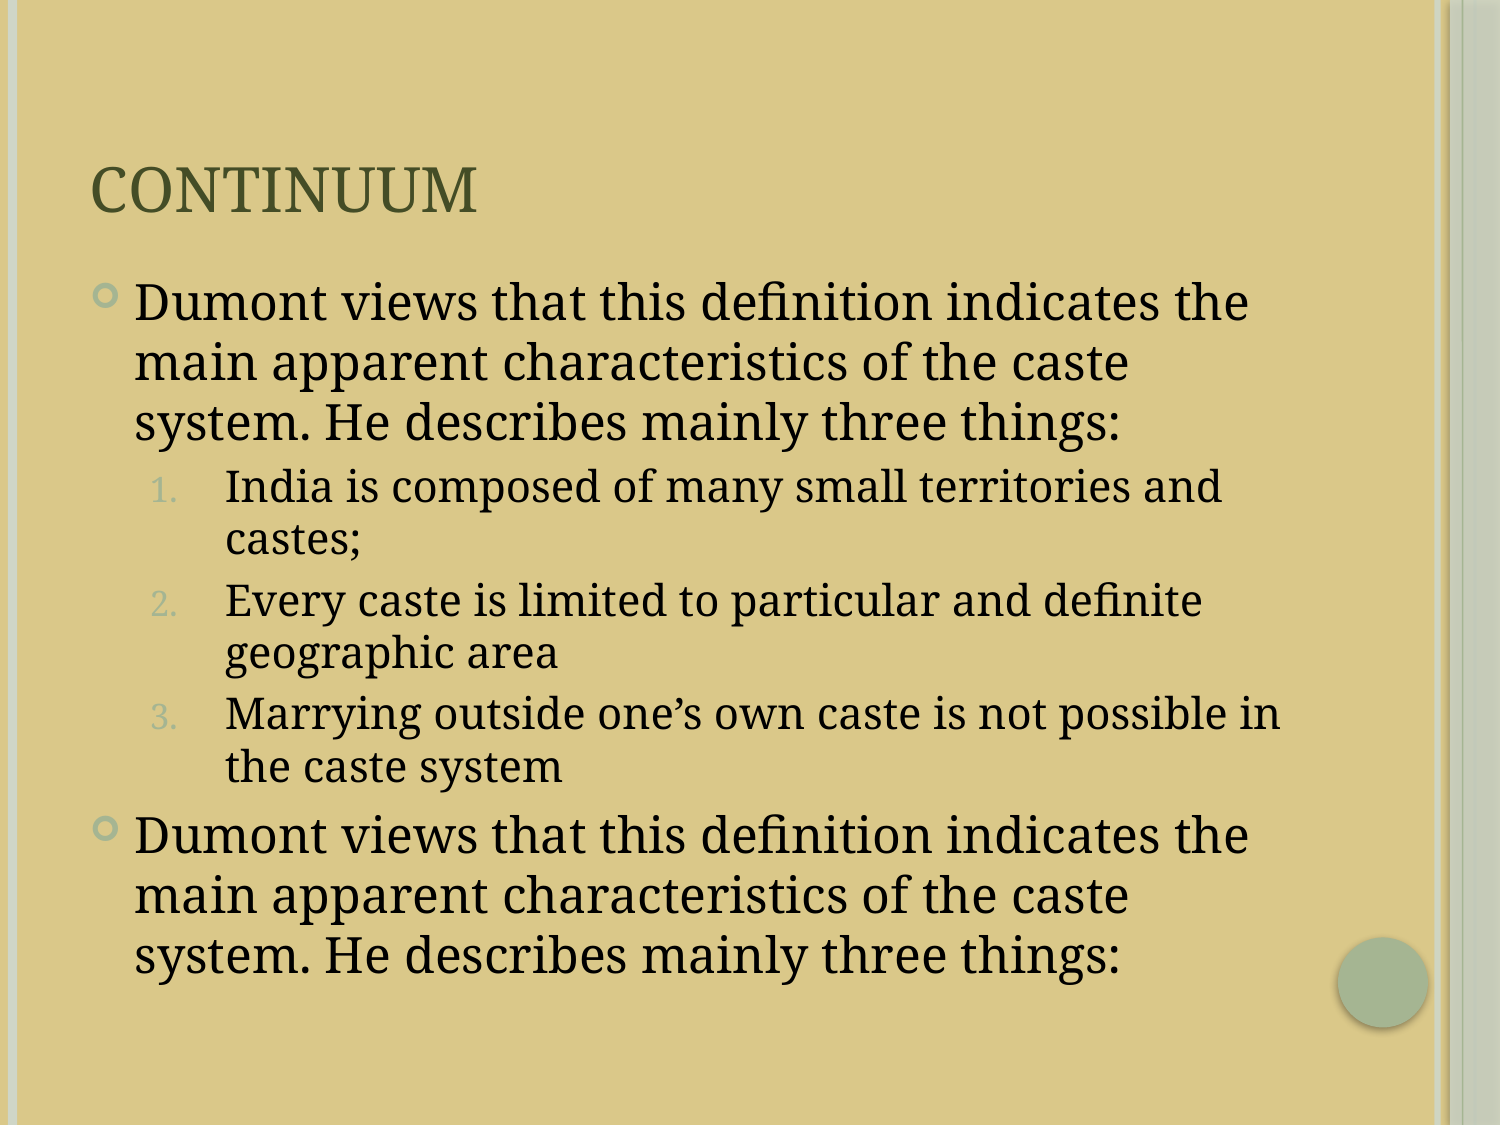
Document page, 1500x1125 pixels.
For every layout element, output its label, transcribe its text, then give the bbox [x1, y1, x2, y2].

list Dumont views that this definition indicates the main apparent characteristics of the caste system. He describes mainly three things: India is composed of many small territories and castes; Every caste is limited to particular and definite geographic area Marrying outside one’s own caste is not possible in the caste system Dumont views that this definition indicates the main apparent characteristics of the caste system. He describes mainly three things: [75, 262, 1300, 1062]
title Continuum [75, 45, 1300, 233]
